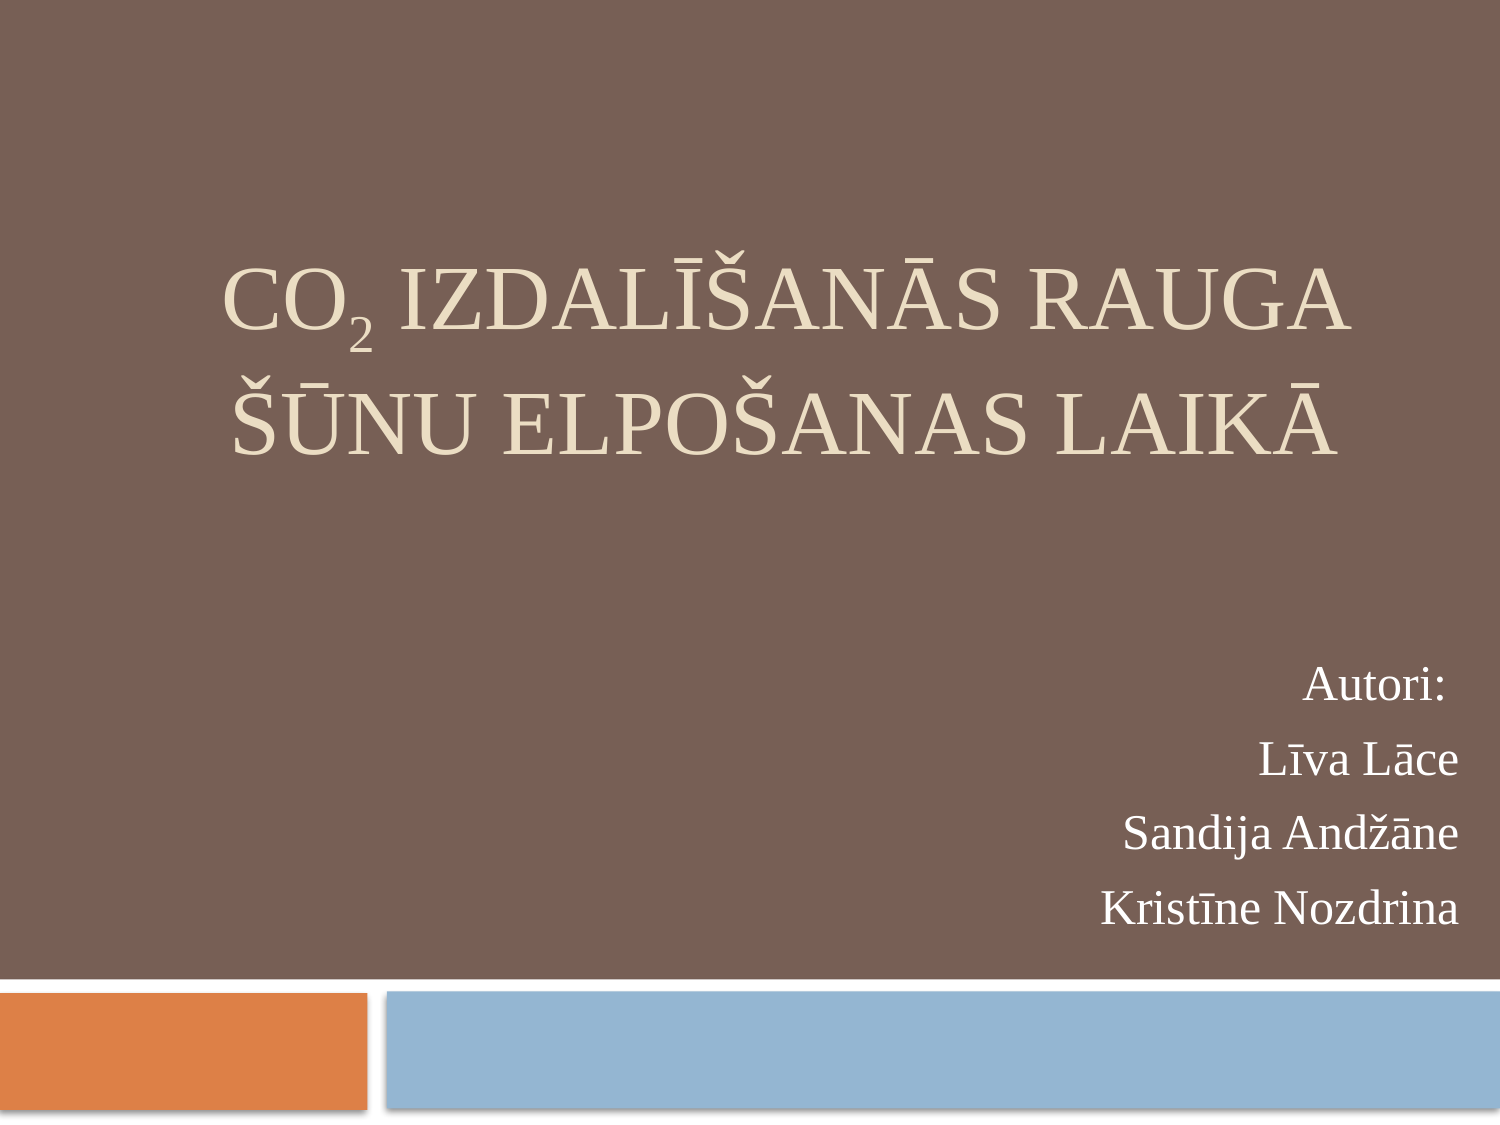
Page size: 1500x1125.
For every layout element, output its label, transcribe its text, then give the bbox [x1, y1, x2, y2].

subtitle Autori: Līva Lāce Sandija Andžāne Kristīne Nozdrina [375, 656, 1475, 930]
title CO2 izdalīšanās rauga šūnu elpošanas laikā [187, 199, 1383, 481]
